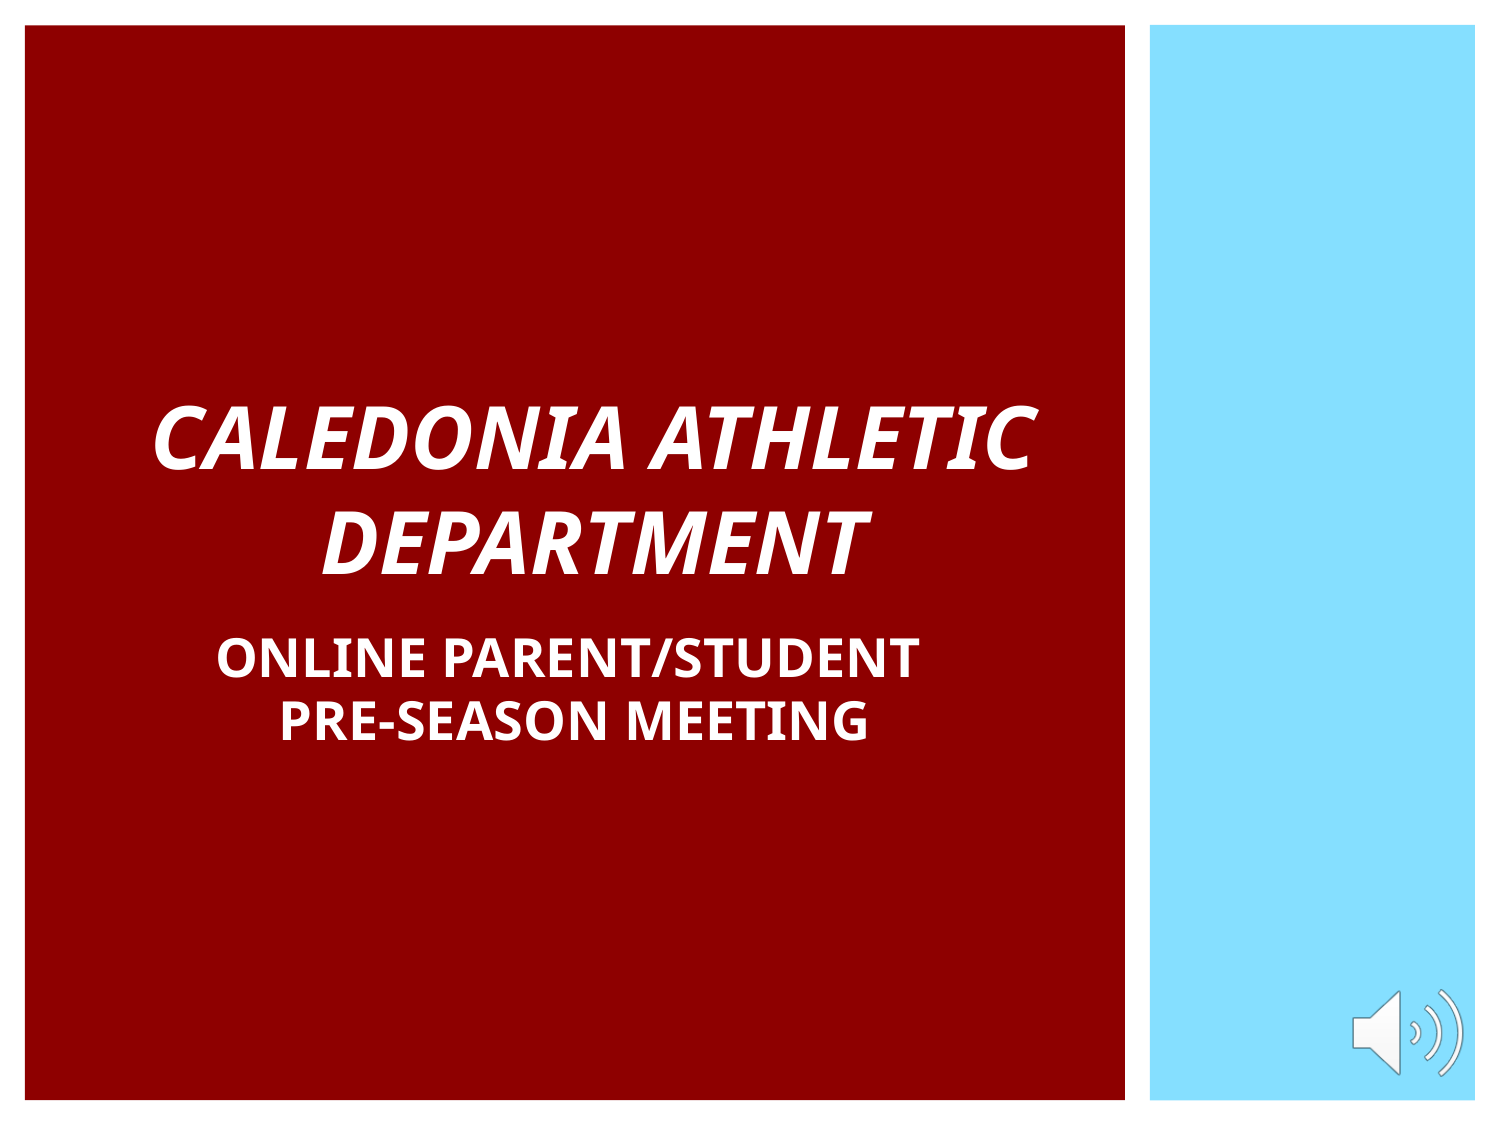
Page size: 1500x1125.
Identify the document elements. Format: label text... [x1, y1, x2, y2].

title CALEDONIA ATHLETIC DEPARTMENT [75, 336, 1113, 637]
subtitle ONLINE PARENT/STUDENT PRE-SEASON MEETING [50, 624, 1100, 825]
picture [1341, 966, 1476, 1101]
